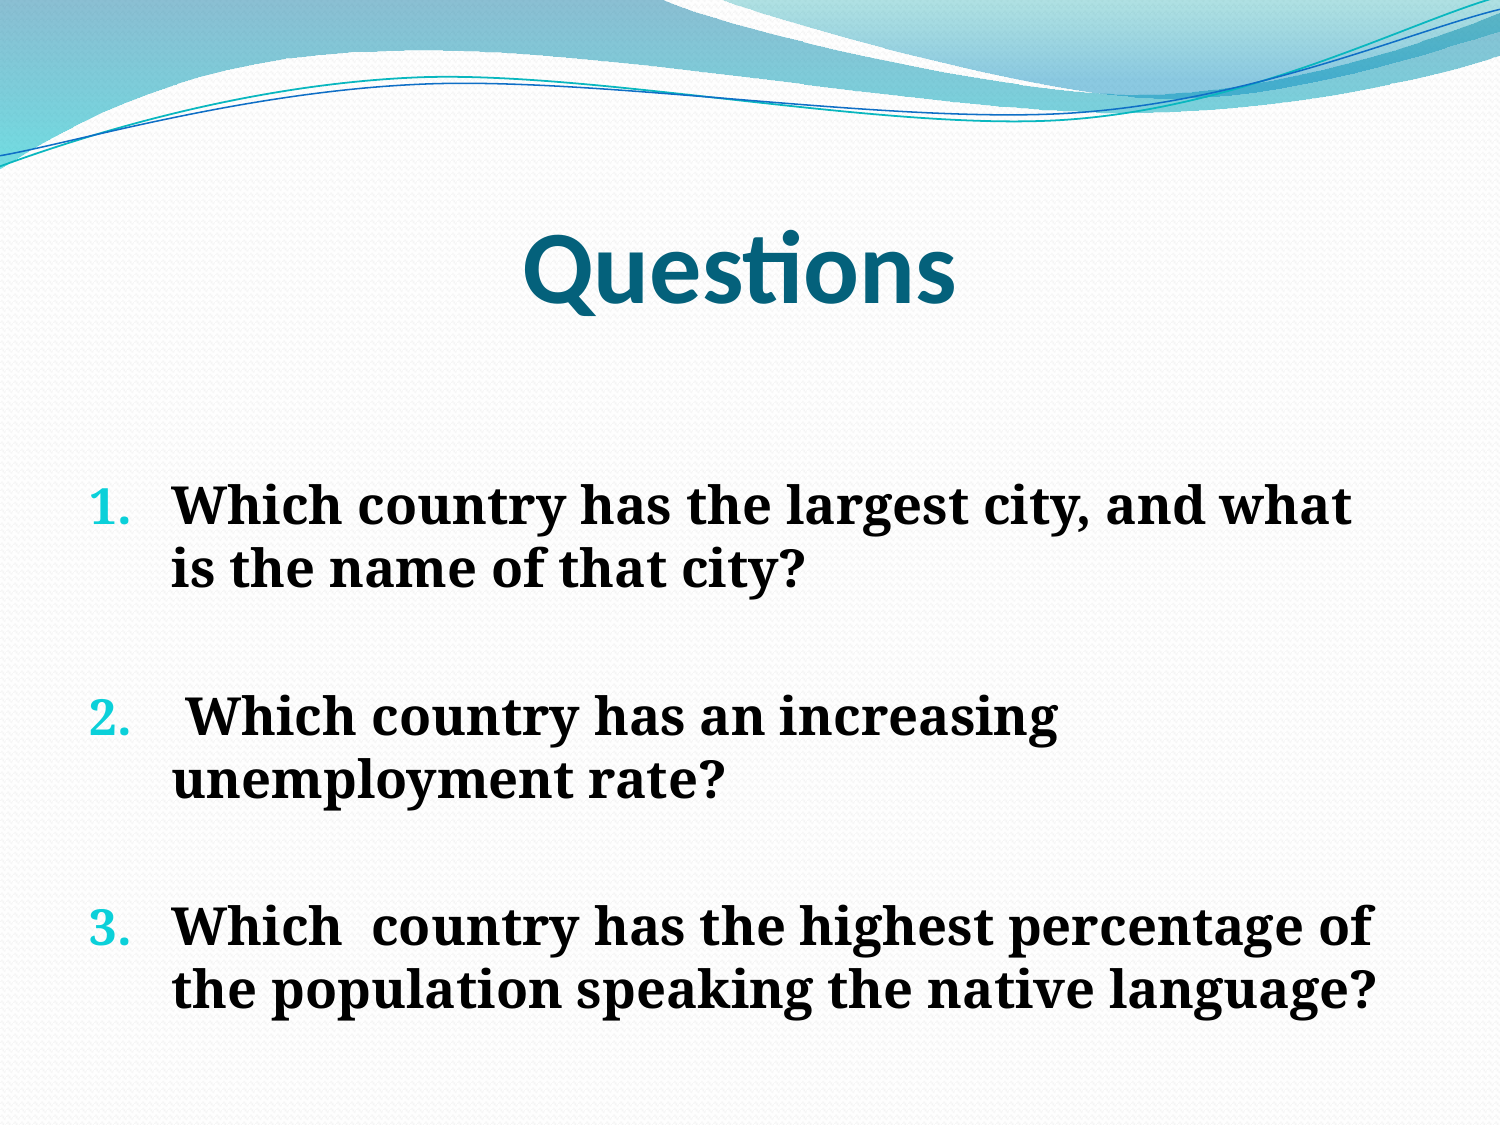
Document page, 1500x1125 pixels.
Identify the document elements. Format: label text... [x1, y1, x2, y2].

list Which country has the largest city, and what is the name of that city? Which country has an increasing unemployment rate? Which country has the highest percentage of the population speaking the native language? [75, 317, 1425, 1038]
title Questions [76, 137, 1427, 325]
